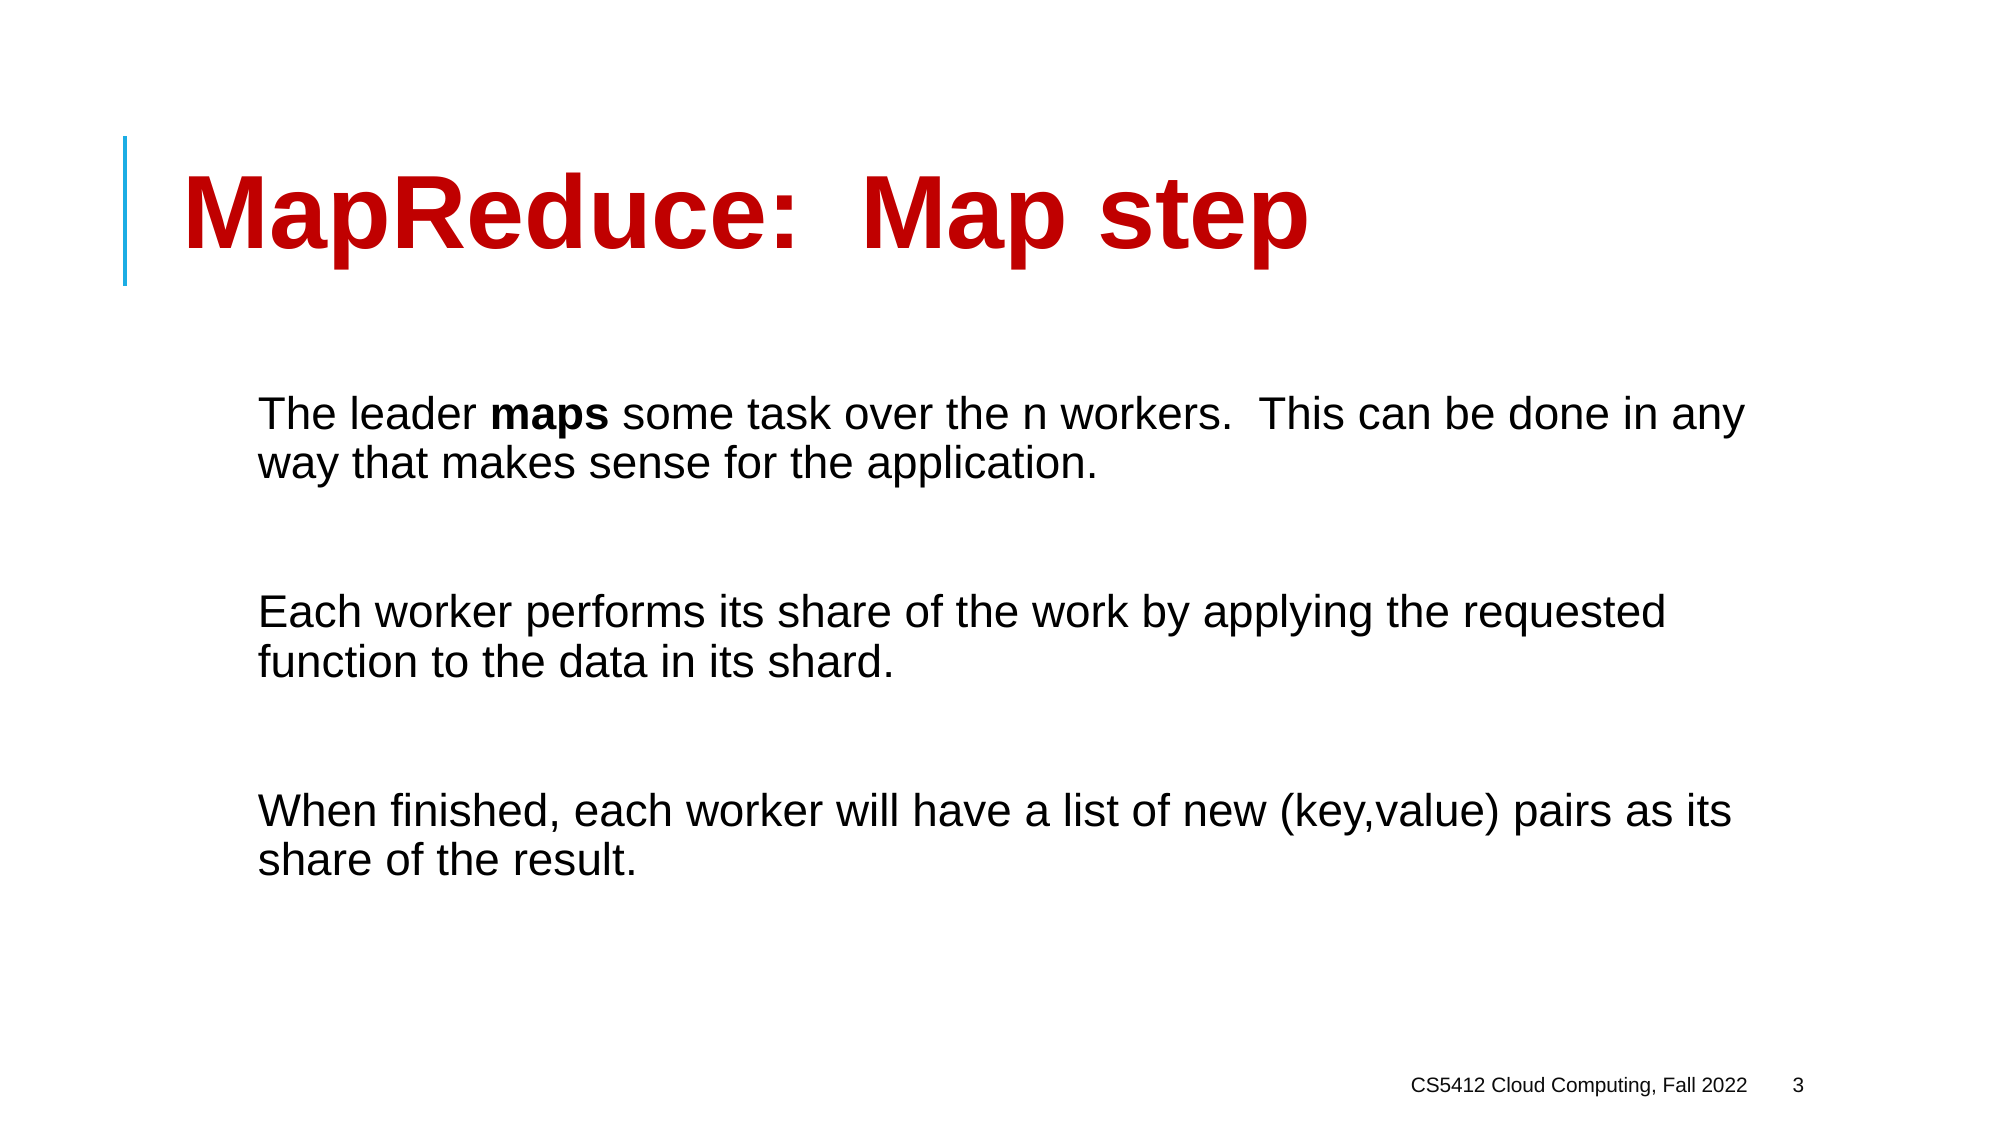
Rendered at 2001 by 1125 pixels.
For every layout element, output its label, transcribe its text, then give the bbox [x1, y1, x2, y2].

footer CS5412 Cloud Computing, Fall 2022 [794, 1061, 1763, 1107]
slide_number 3 [1777, 1061, 1938, 1107]
list The leader maps some task over the n workers. This can be done in any way that makes sense for the application. Each worker performs its share of the work by applying the requested function to the data in its shard. When finished, each worker will have a list of new (key,value) pairs as its share of the result. [168, 375, 1763, 1035]
title MapReduce: Map step [168, 96, 1763, 342]
